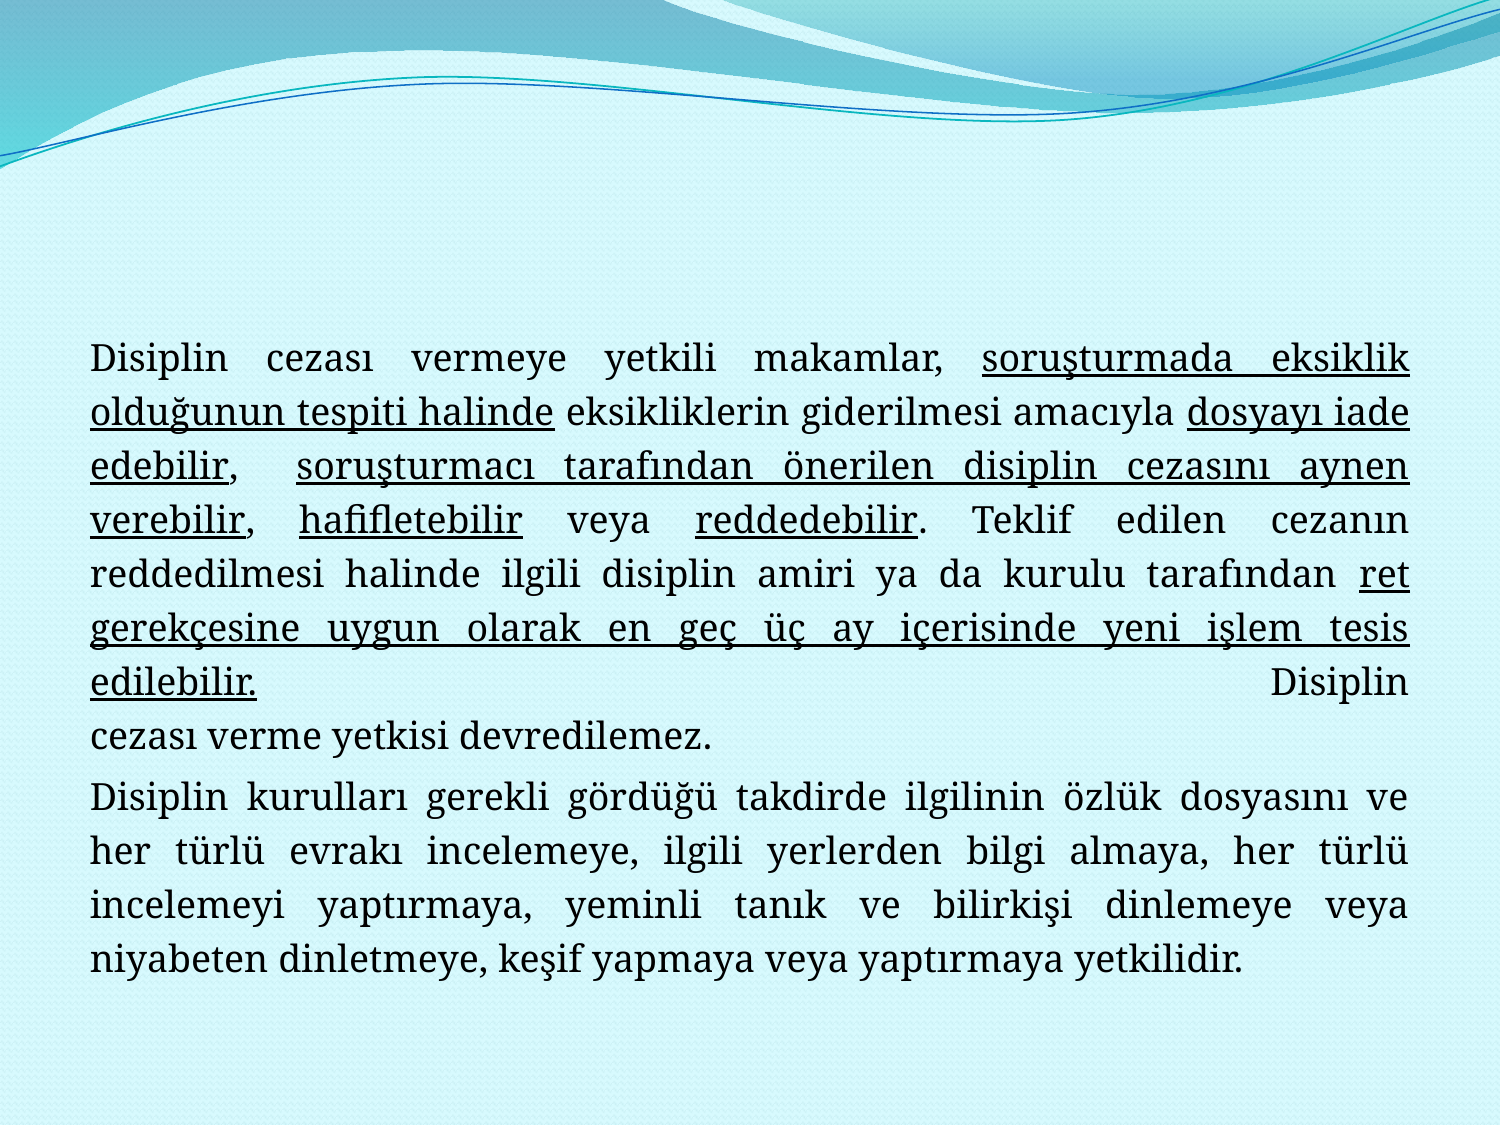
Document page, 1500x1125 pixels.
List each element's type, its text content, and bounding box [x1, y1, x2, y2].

list Disiplin cezası vermeye yetkili makamlar, soruşturmada eksiklik olduğunun tespiti halinde eksikliklerin giderilmesi amacıyla dosyayı iade edebilir, soruşturmacı tarafından önerilen disiplin cezasını aynen verebilir, hafifletebilir veya reddedebilir. Teklif edilen cezanın reddedilmesi halinde ilgili disiplin amiri ya da kurulu tarafından ret gerekçesine uygun olarak en geç üç ay içerisinde yeni işlem tesis edilebilir. Disiplin cezası verme yetkisi devredilemez. Disiplin kurulları gerekli gördüğü takdirde ilgilinin özlük dosyasını ve her türlü evrakı incelemeye, ilgili yerlerden bilgi almaya, her türlü incelemeyi yaptırmaya, yeminli tanık ve bilirkişi dinlemeye veya niyabeten dinletmeye, keşif yapmaya veya yaptırmaya yetkilidir. [75, 317, 1425, 1038]
